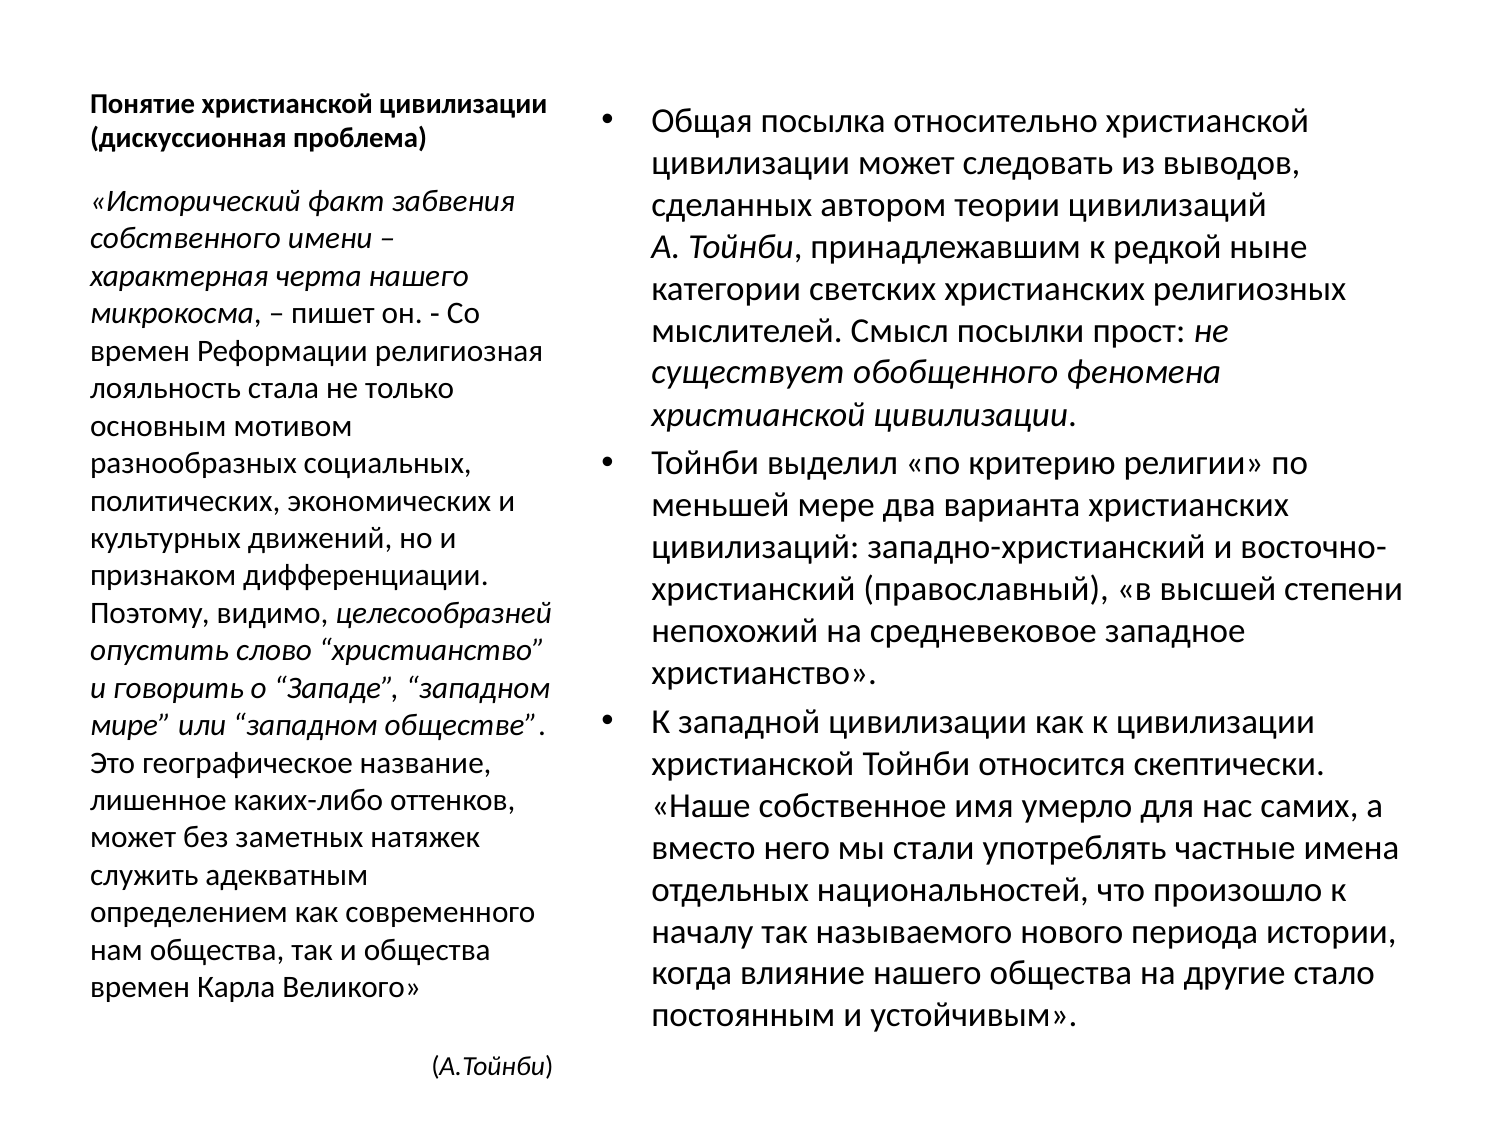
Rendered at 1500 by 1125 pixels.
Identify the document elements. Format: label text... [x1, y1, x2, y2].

list Общая посылка относительно христианской цивилизации может следовать из выводов, сделанных автором теории цивилизаций А. Тойнби, принадлежавшим к редкой ныне категории светских христианских религиозных мыслителей. Смысл посылки прост: не существует обобщенного феномена христианской цивилизации. Тойнби выделил «по критерию религии» по меньшей мере два варианта христианских цивилизаций: западно-христианский и восточно-христианский (православный), «в высшей степени непохожий на средневековое западное христианство». К западной цивилизации как к цивилизации христианской Тойнби относится скептически. «Наше собственное имя умерло для нас самих, а вместо него мы стали употреблять частные имена отдельных национальностей, что произошло к началу так называемого нового периода истории, когда влияние нашего общества на другие стало постоянным и устойчивым». [586, 90, 1425, 1106]
list «Исторический факт забвения собственного имени – характерная черта нашего микрокосма, – пишет он. ‑ Со времен Реформации религиозная лояльность стала не только основным мотивом разнообразных социальных, политических, экономических и культурных движений, но и признаком дифференциации. Поэтому, видимо, целесообразней опустить слово “христианство” и говорить о “Западе”, “западном мире” или “западном обществе”. Это географическое название, лишенное каких-либо оттенков, может без заметных натяжек служить адекватным определением как современного нам общества, так и общества времен Карла Великого» (А.Тойнби) [75, 172, 569, 1106]
title Понятие христианской цивилизации (дискуссионная проблема) [75, 44, 569, 161]
